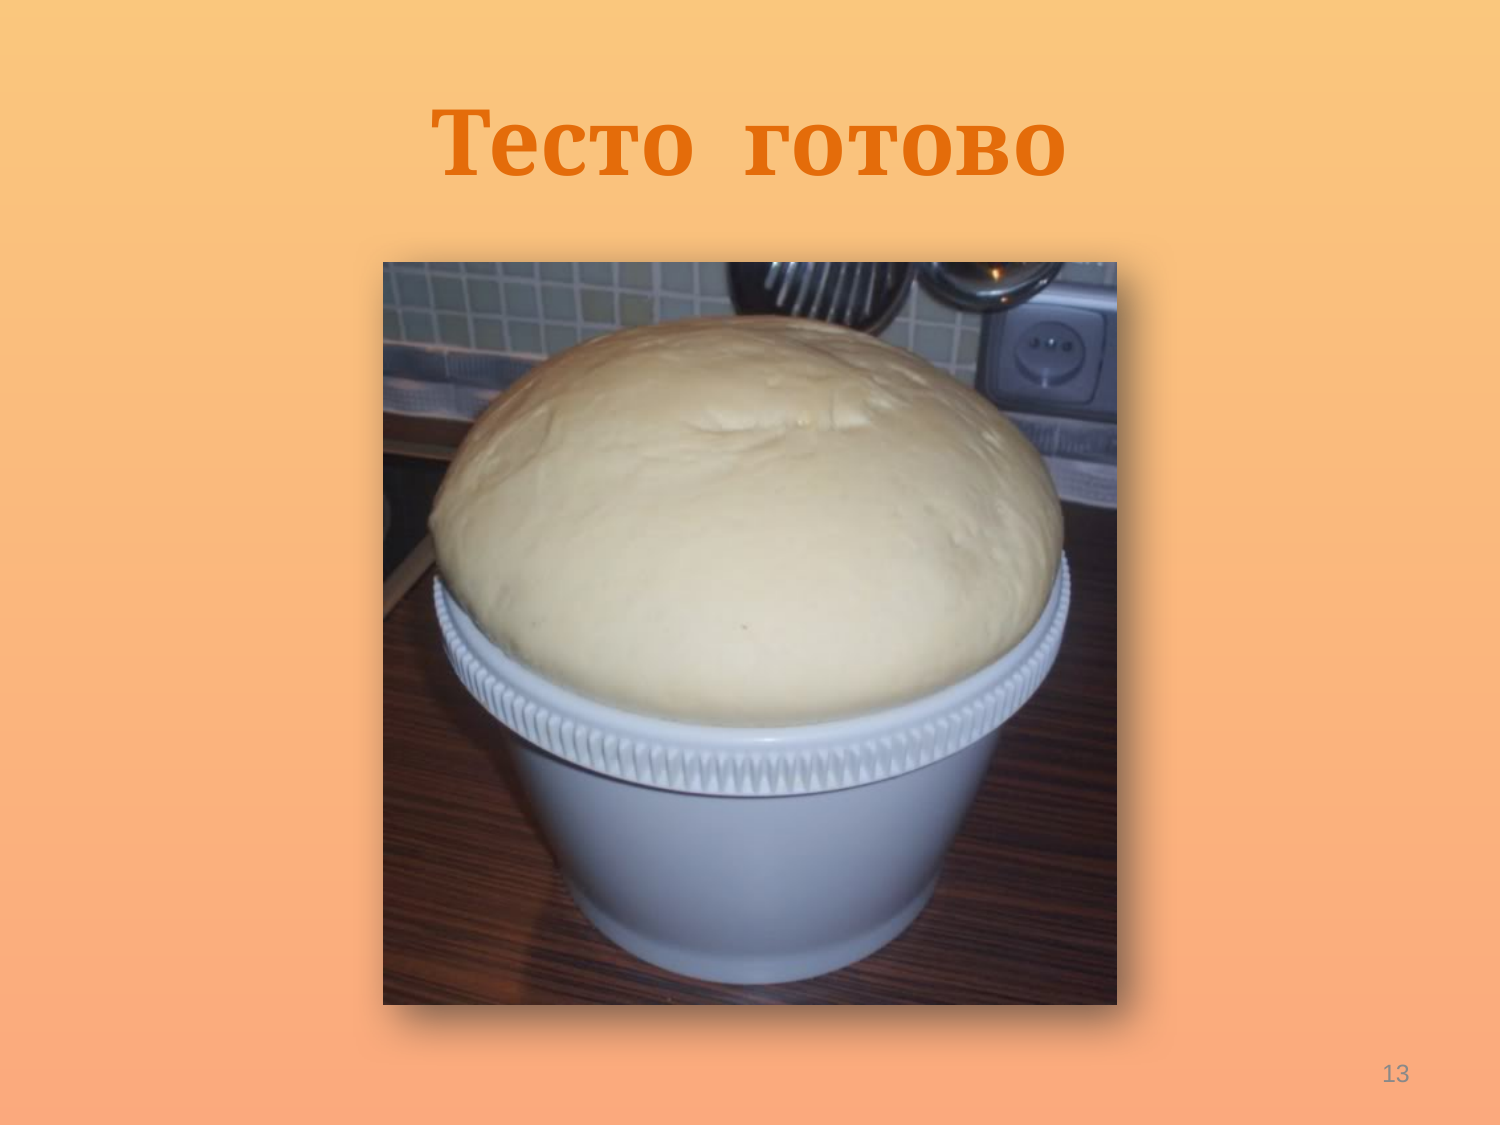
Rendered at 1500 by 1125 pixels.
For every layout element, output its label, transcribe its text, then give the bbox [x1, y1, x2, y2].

slide_number 13 [1074, 1042, 1425, 1103]
title Тесто готово [75, 45, 1425, 233]
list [383, 262, 1117, 1006]
